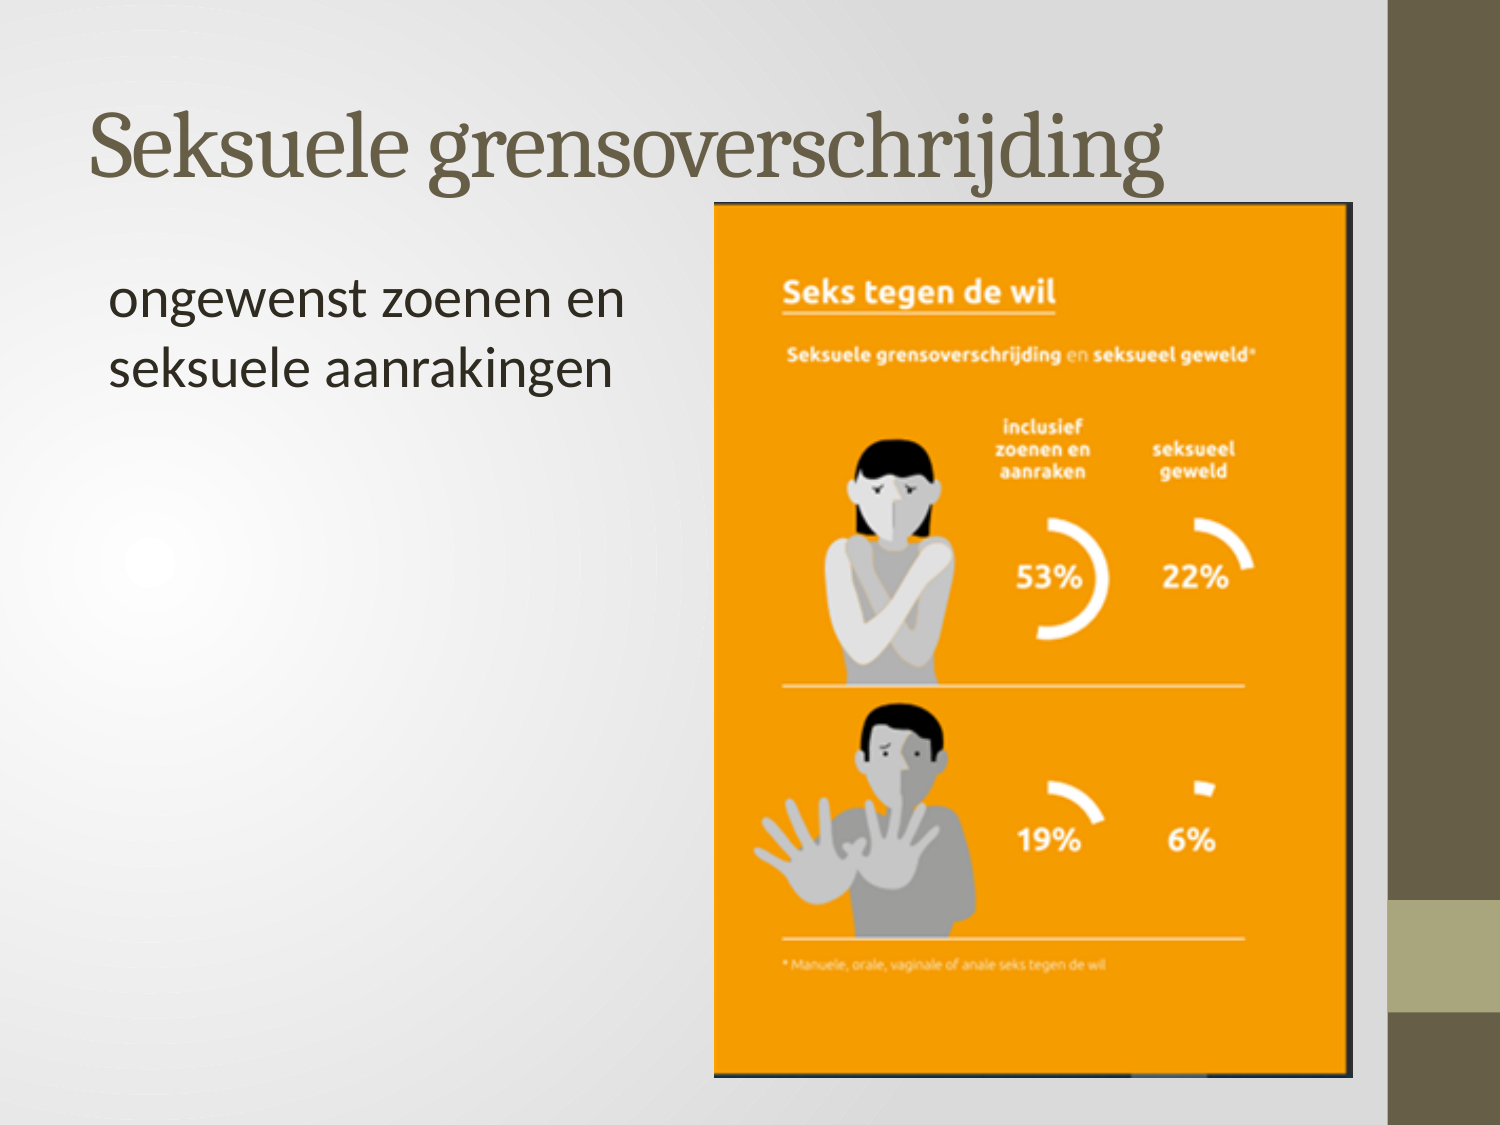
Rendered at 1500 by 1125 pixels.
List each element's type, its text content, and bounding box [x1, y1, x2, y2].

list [714, 201, 1353, 1079]
list ongewenst zoenen en seksuele aanrakingen [75, 251, 675, 1005]
title Seksuele grensoverschrijding [75, 45, 1325, 233]
